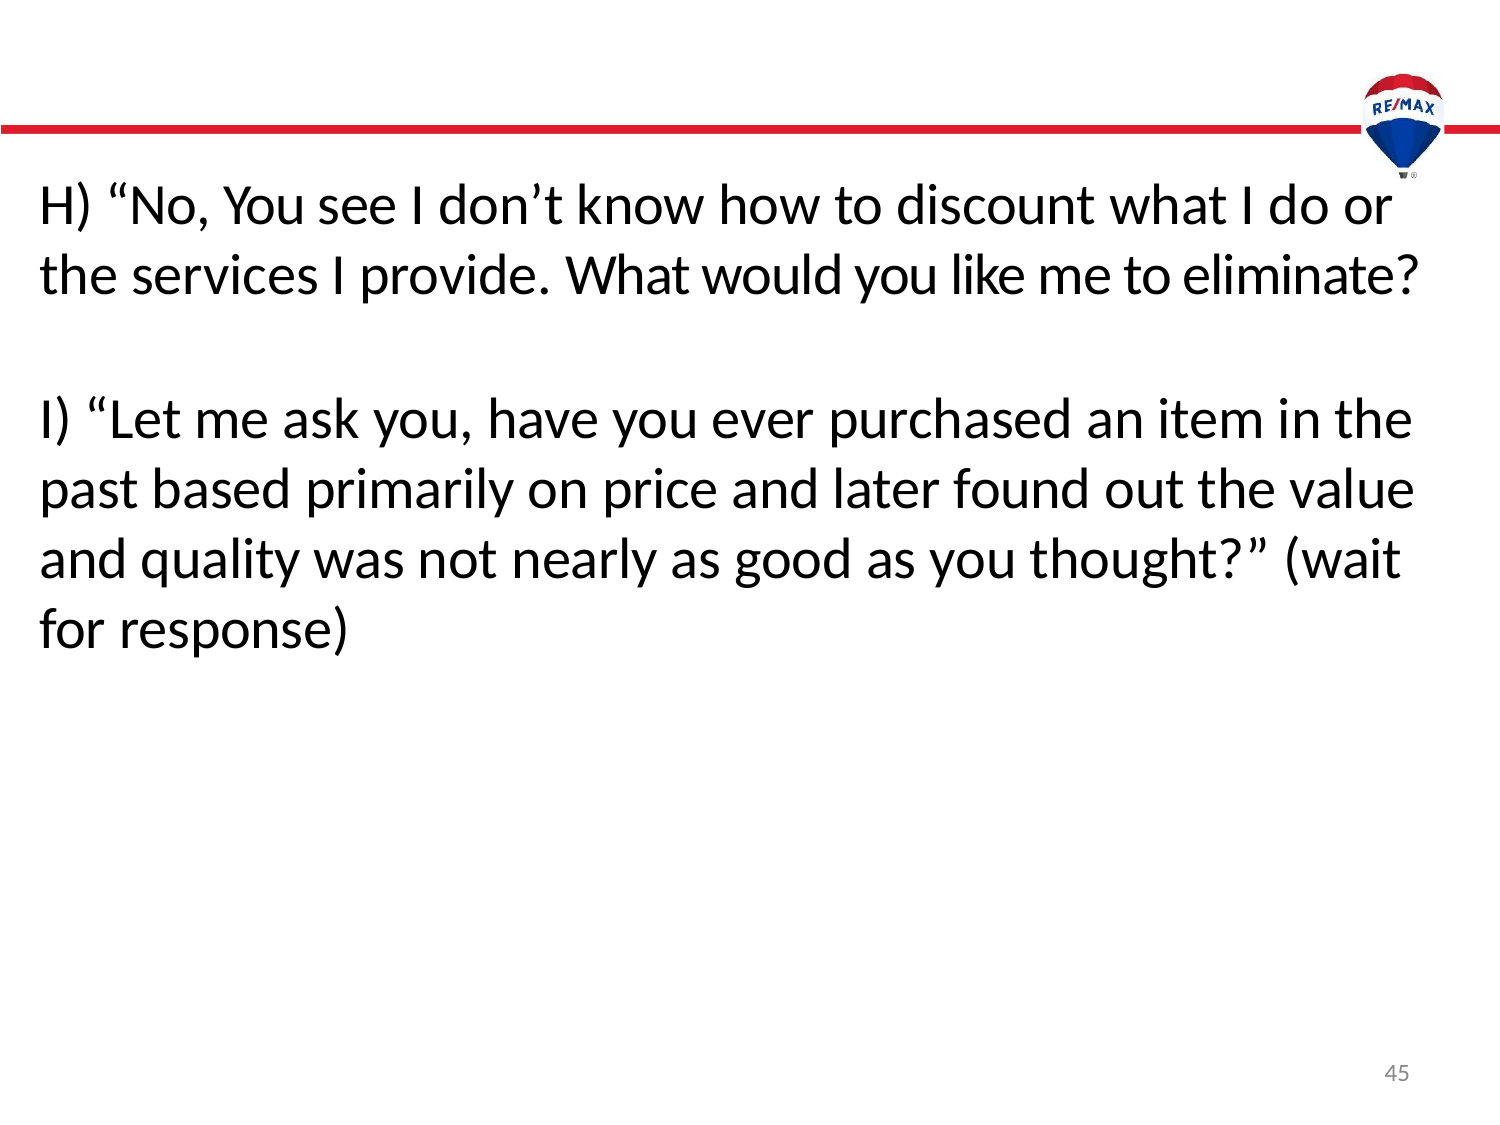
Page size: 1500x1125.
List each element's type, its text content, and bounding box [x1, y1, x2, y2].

text_box [1361, 72, 1445, 164]
slide_number 45 [1378, 1060, 1417, 1125]
text_box H) “No, You see I don’t know how to discount what I do or the services I provide. What would you like me to eliminate? I) “Let me ask you, have you ever purchased an item in the past based primarily on price and later found out the value and quality was not nearly as good as you thought?” (wait for response) [37, 164, 1463, 661]
text_box [1445, 125, 1500, 134]
text_box [0, 125, 1361, 134]
